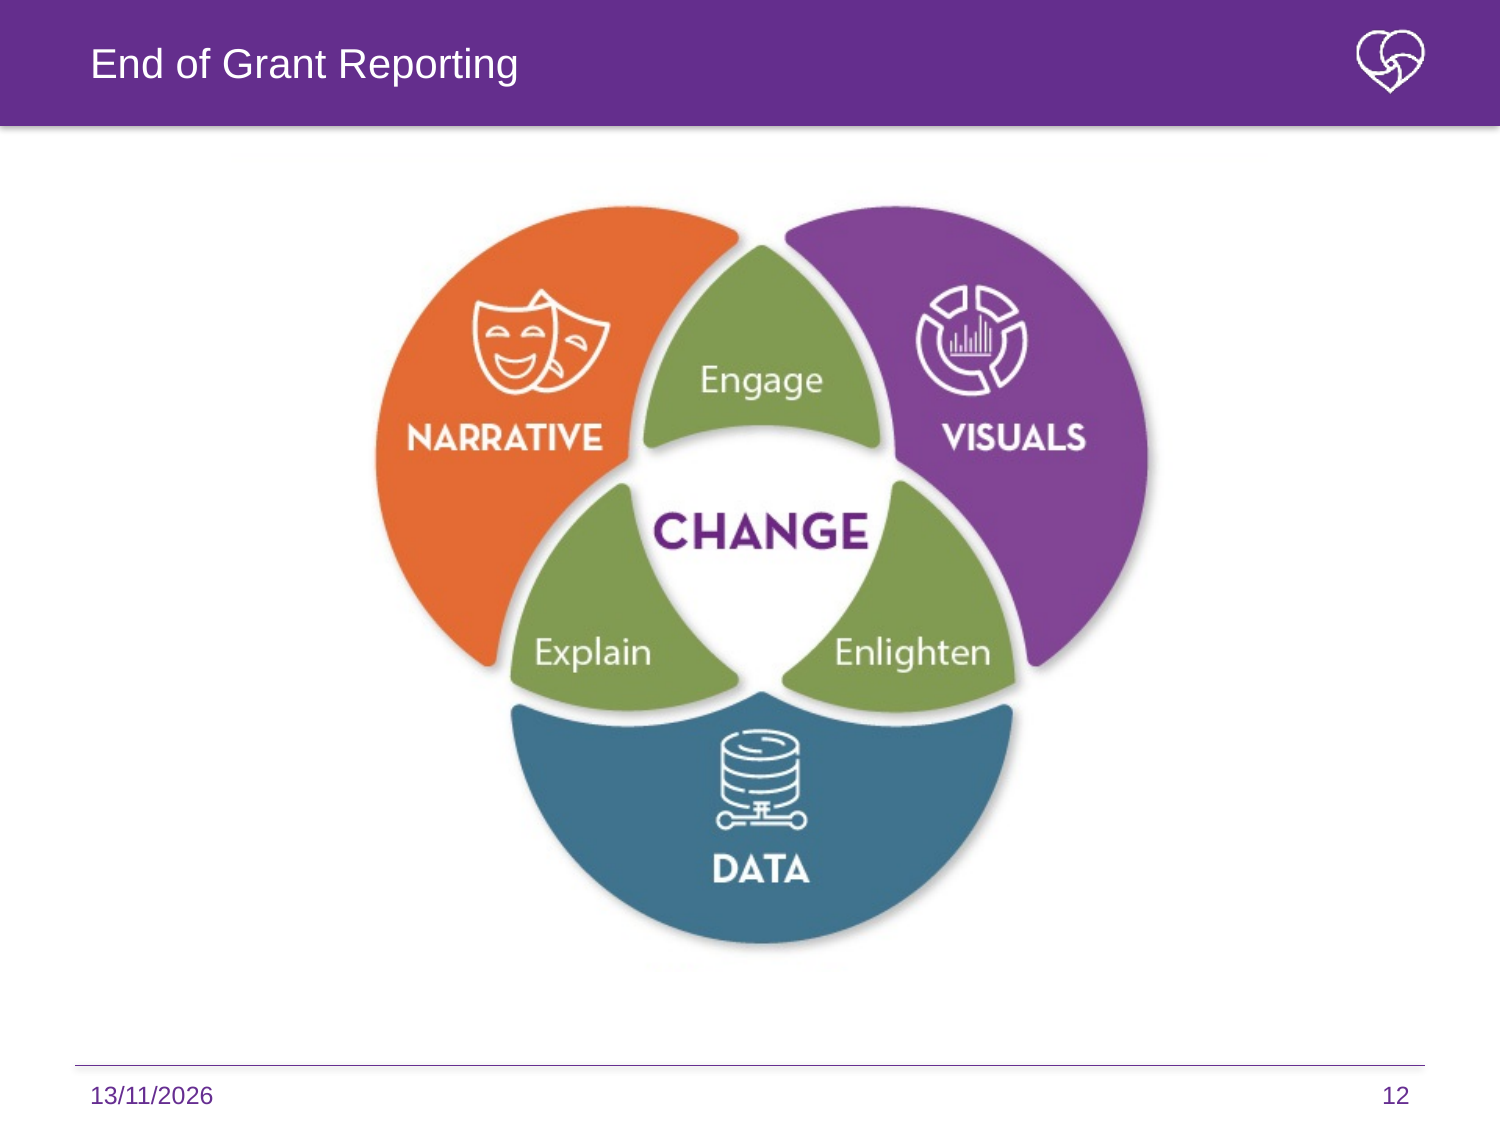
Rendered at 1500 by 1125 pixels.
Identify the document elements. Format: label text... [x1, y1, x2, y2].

picture [1347, 24, 1434, 101]
picture [231, 153, 1269, 972]
slide_number 12 [1074, 1065, 1425, 1125]
list End of Grant Reporting [75, 29, 1116, 113]
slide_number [75, 1065, 425, 1125]
